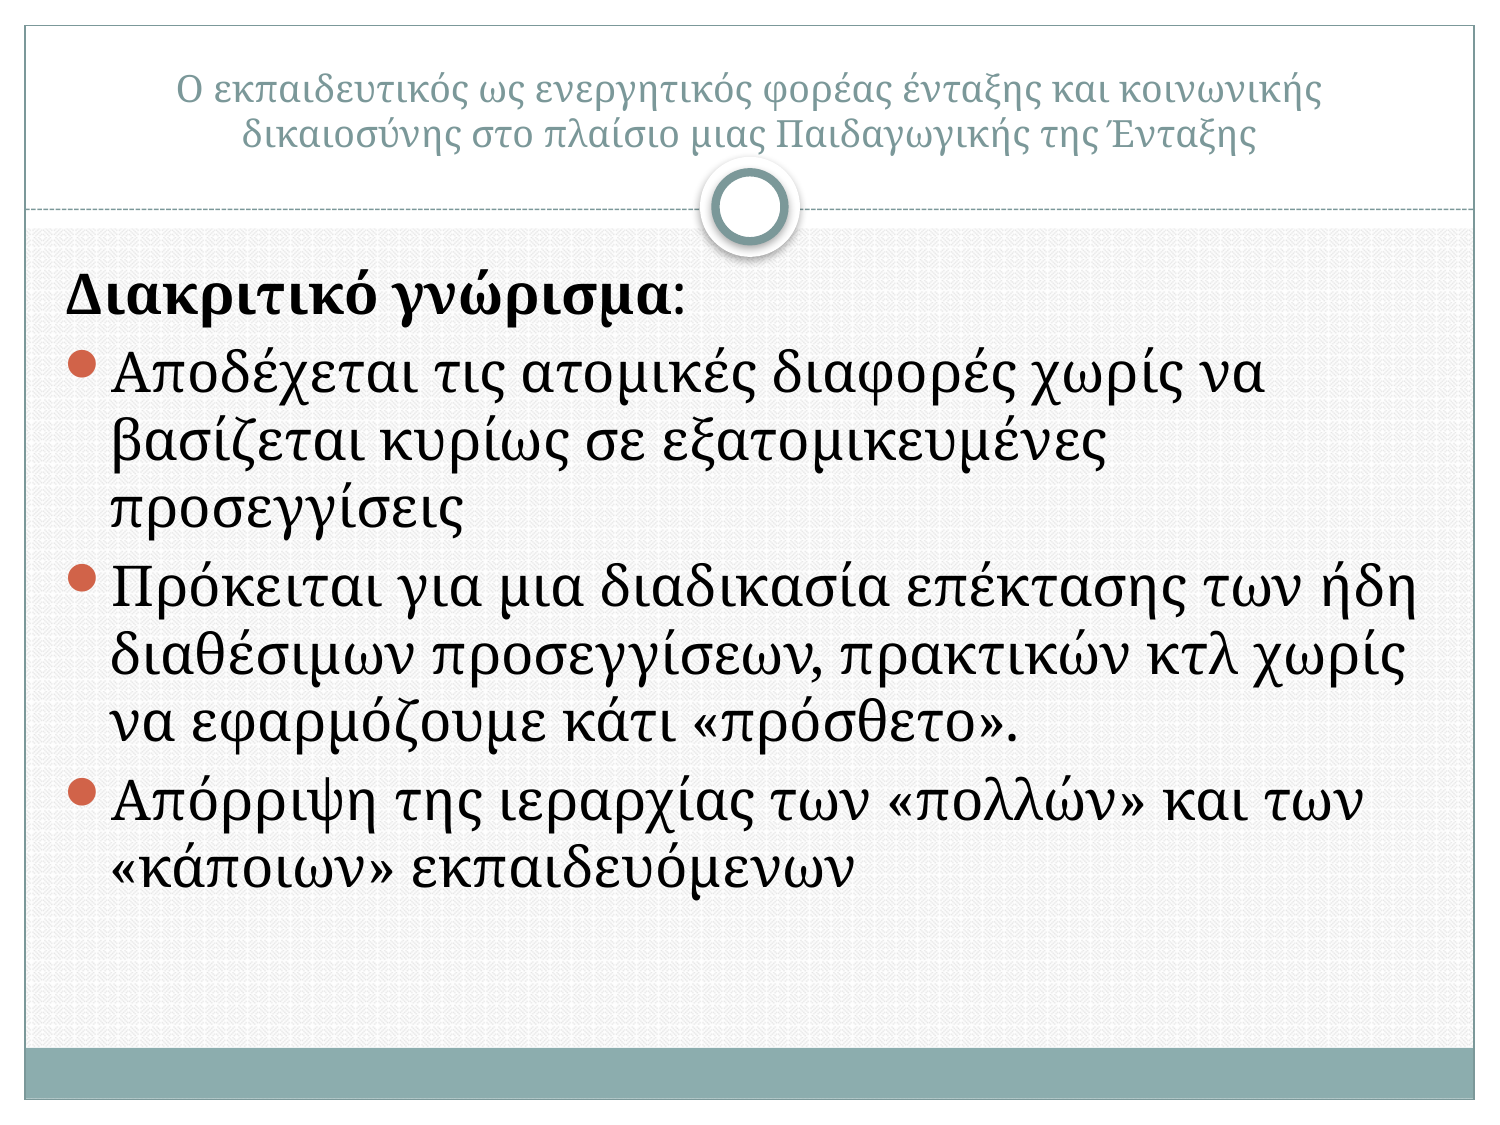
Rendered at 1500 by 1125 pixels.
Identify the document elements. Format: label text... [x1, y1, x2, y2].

list Διακριτικό γνώρισμα: Αποδέχεται τις ατομικές διαφορές χωρίς να βασίζεται κυρίως σε εξατομικευμένες προσεγγίσεις Πρόκειται για μια διαδικασία επέκτασης των ήδη διαθέσιμων προσεγγίσεων, πρακτικών κτλ χωρίς να εφαρμόζουμε κάτι «πρόσθετο». Απόρριψη της ιεραρχίας των «πολλών» και των «κάποιων» εκπαιδευόμενων [49, 250, 1445, 1001]
title Ο εκπαιδευτικός ως ενεργητικός φορέας ένταξης και κοινωνικής δικαιοσύνης στο πλαίσιο μιας Παιδαγωγικής της Ένταξης [49, 37, 1450, 162]
